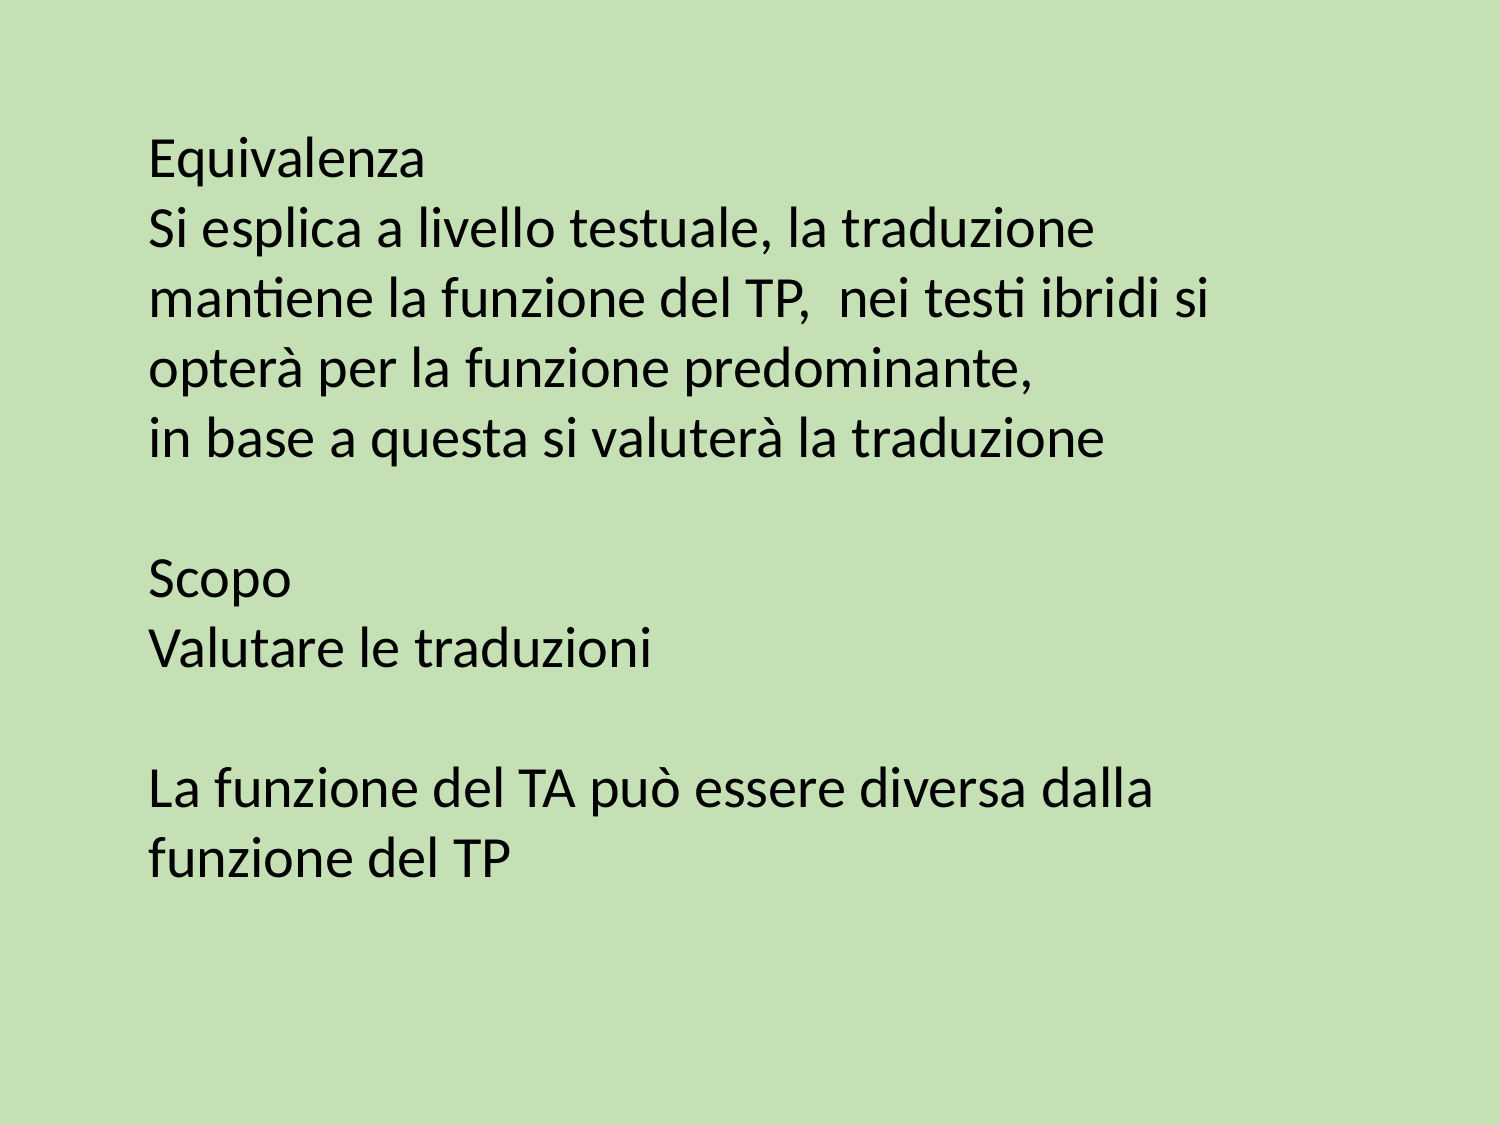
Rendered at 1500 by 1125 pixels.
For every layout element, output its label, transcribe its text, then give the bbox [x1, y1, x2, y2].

text_box Equivalenza Si esplica a livello testuale, la traduzione mantiene la funzione del TP, nei testi ibridi si opterà per la funzione predominante, in base a questa si valuterà la traduzione Scopo Valutare le traduzioni La funzione del TA può essere diversa dalla funzione del TP [133, 111, 1303, 897]
